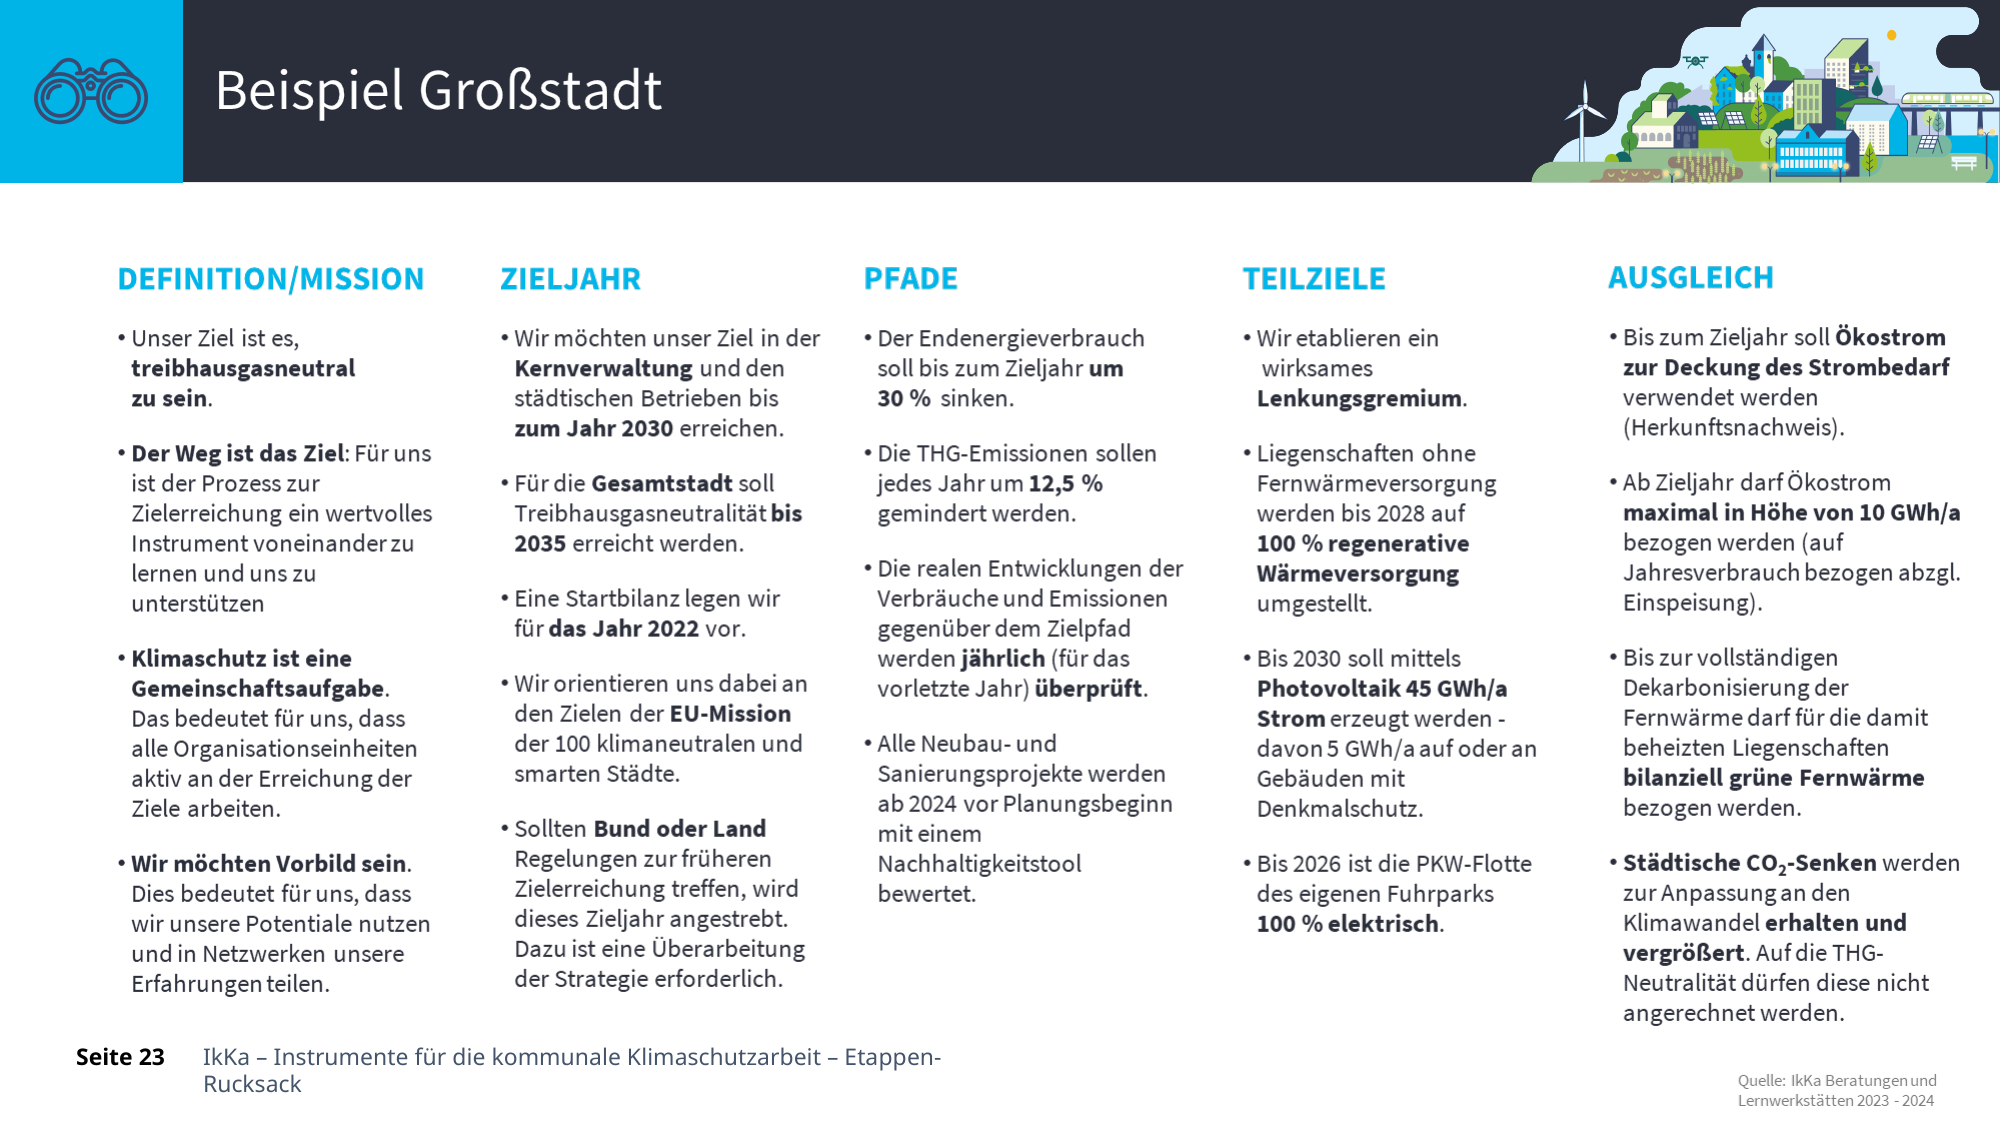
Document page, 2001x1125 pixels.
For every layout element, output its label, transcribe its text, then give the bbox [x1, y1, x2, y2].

slide_number Seite 23 [75, 1042, 96, 1080]
picture [96, 7, 2000, 1122]
picture [35, 59, 147, 123]
